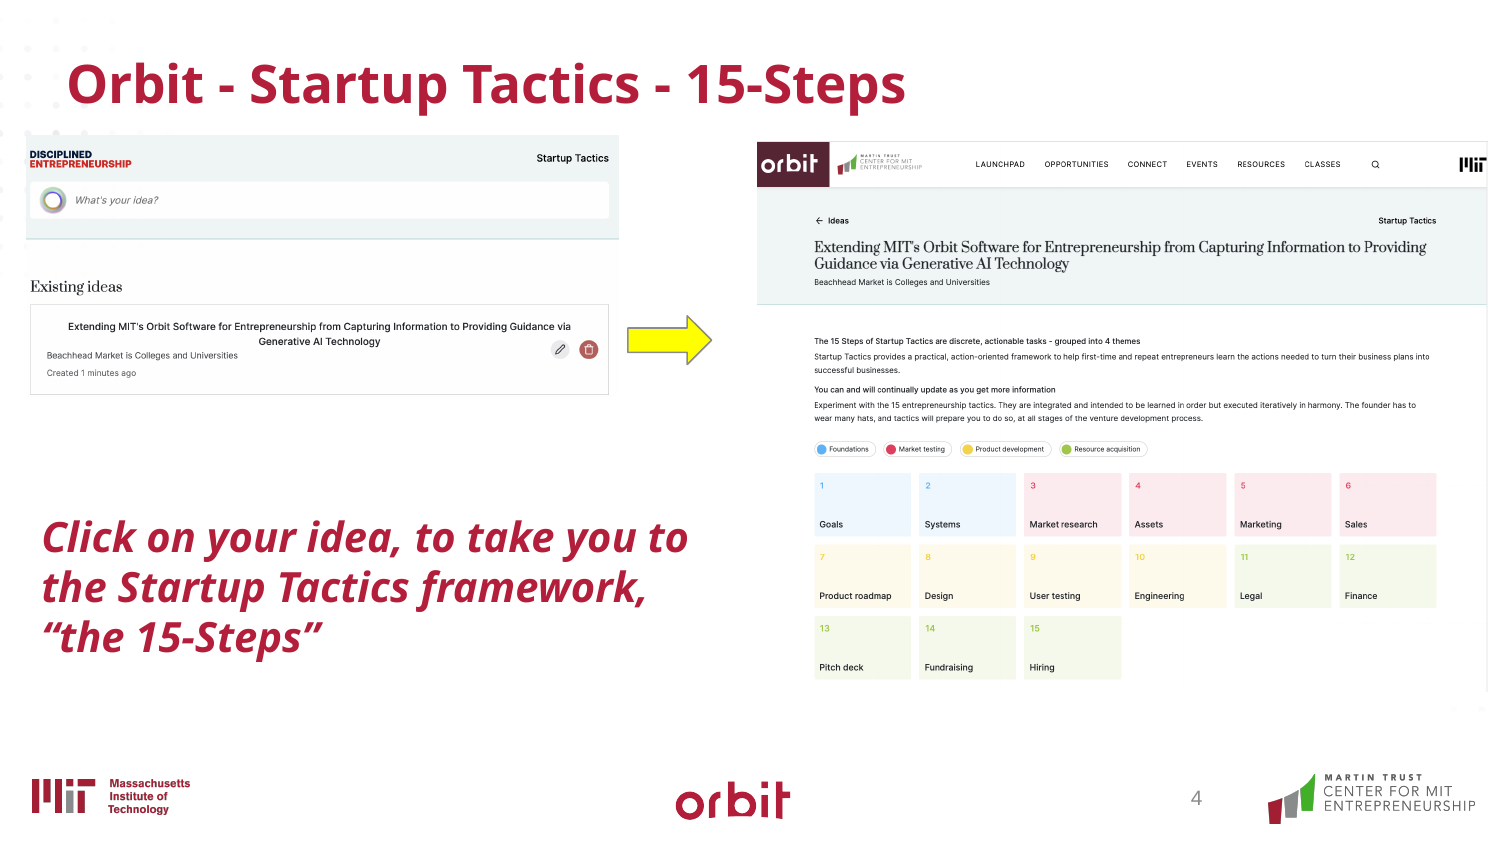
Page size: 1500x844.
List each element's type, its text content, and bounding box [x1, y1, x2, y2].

slide_number ‹#› [1127, 764, 1218, 830]
picture [25, 135, 619, 397]
text_box Click on your idea, to take you to the Startup Tactics framework, “the 15-Steps” [26, 495, 740, 676]
picture [674, 778, 791, 827]
text_box [627, 315, 712, 365]
title Orbit - Startup Tactics - 15-Steps [51, 35, 1438, 130]
picture [32, 779, 190, 815]
picture [1268, 774, 1475, 824]
picture [757, 141, 1500, 744]
